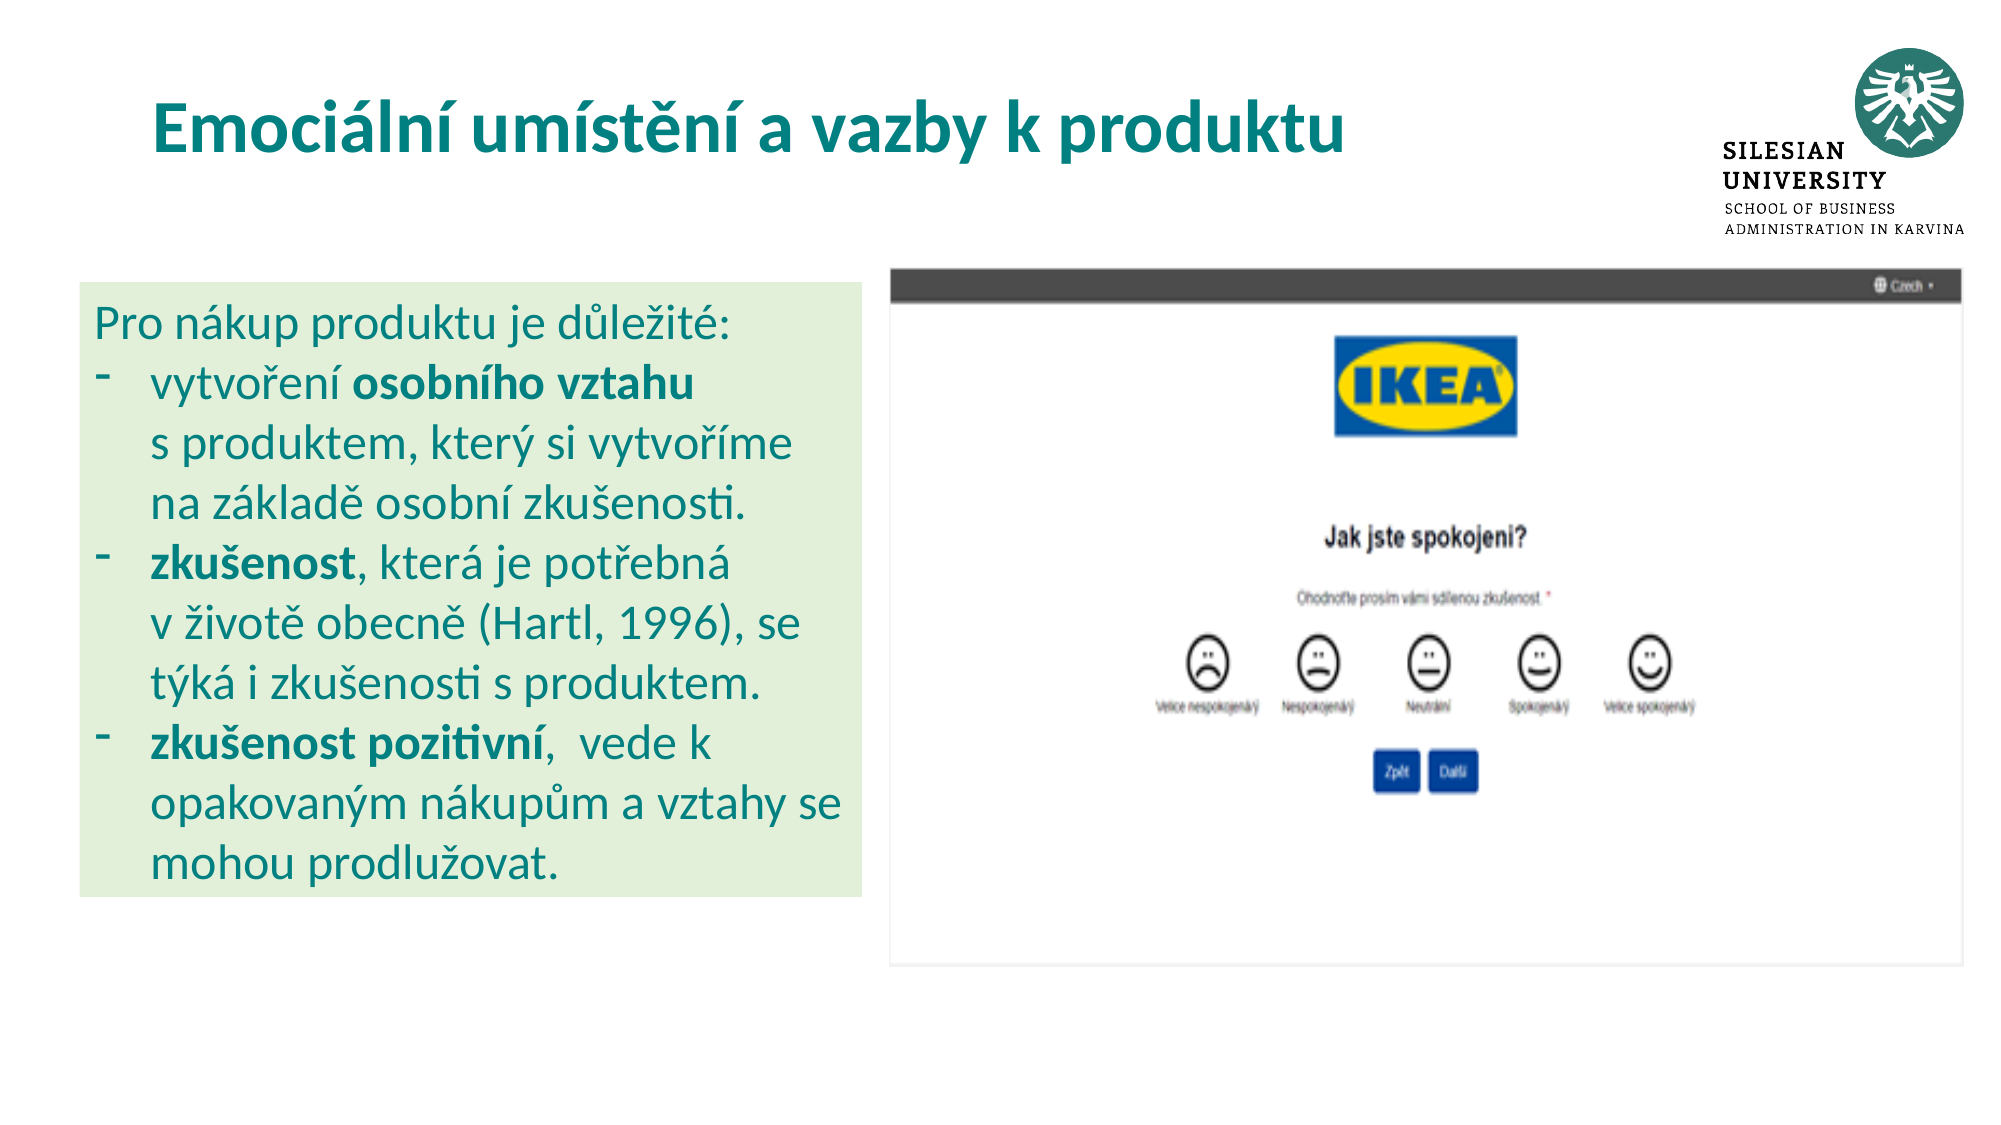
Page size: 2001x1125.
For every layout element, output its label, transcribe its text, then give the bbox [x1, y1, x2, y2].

title Emociální umístění a vazby k produktu [137, 59, 1588, 197]
text_box Pro nákup produktu je důležité: vytvoření osobního vztahu s produktem, který si vytvoříme na základě osobní zkušenosti. zkušenost, která je potřebná v životě obecně (Hartl, 1996), se týká i zkušenosti s produktem. zkušenost pozitivní, vede k opakovaným nákupům a vztahy se mohou prodlužovat. [79, 282, 863, 897]
picture [889, 267, 1964, 967]
picture [1723, 48, 1964, 234]
